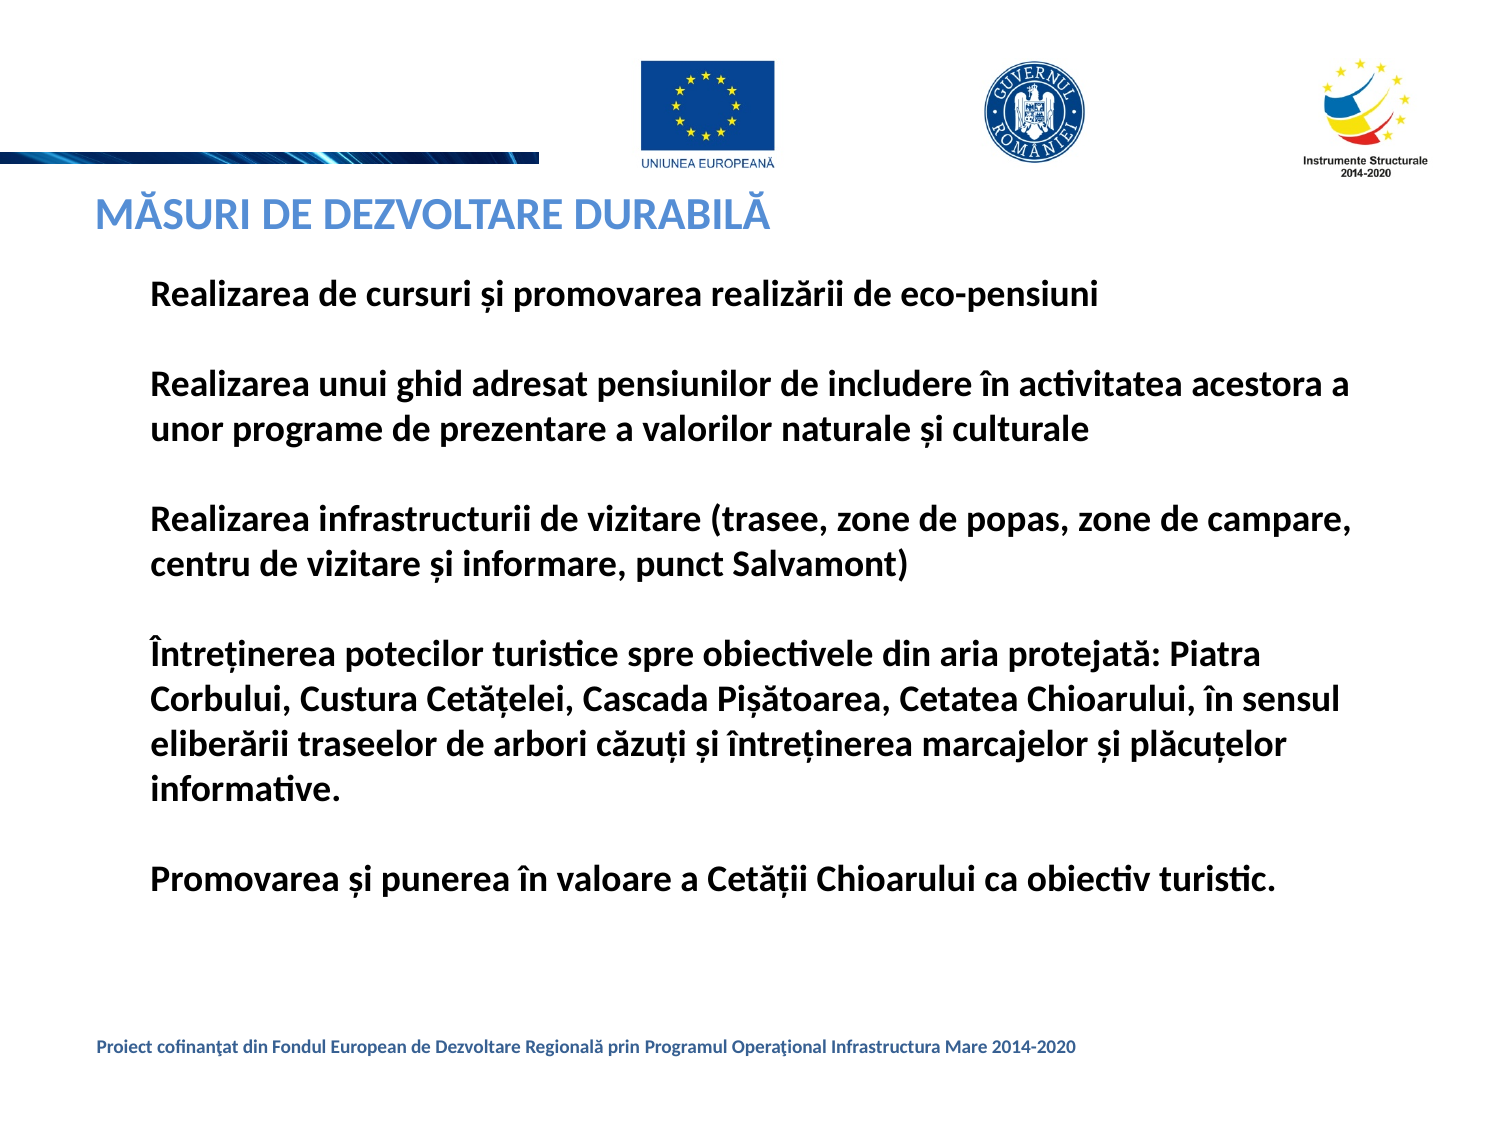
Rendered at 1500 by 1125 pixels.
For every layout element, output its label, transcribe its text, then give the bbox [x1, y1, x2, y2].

picture [609, 58, 1461, 194]
text_box MĂSURI DE DEZVOLTARE DURABILĂ [79, 175, 1332, 246]
picture [0, 152, 540, 165]
text_box Realizarea de cursuri și promovarea realizării de eco-pensiuni Realizarea unui ghid adresat pensiunilor de includere în activitatea acestora a unor programe de prezentare a valorilor naturale și culturale Realizarea infrastructurii de vizitare (trasee, zone de popas, zone de campare, centru de vizitare și informare, punct Salvamont) Întreținerea potecilor turistice spre obiectivele din aria protejată: Piatra Corbului, Custura Cetățelei, Cascada Pișătoarea, Cetatea Chioarului, în sensul eliberării traseelor de arbori căzuți și întreținerea marcajelor și plăcuțelor informative. Promovarea și punerea în valoare a Cetății Chioarului ca obiectiv turistic. [135, 262, 1400, 952]
text_box Proiect cofinanţat din Fondul European de Dezvoltare Regională prin Programul Operaţional Infrastructura Mare 2014-2020 [81, 1007, 1430, 1055]
